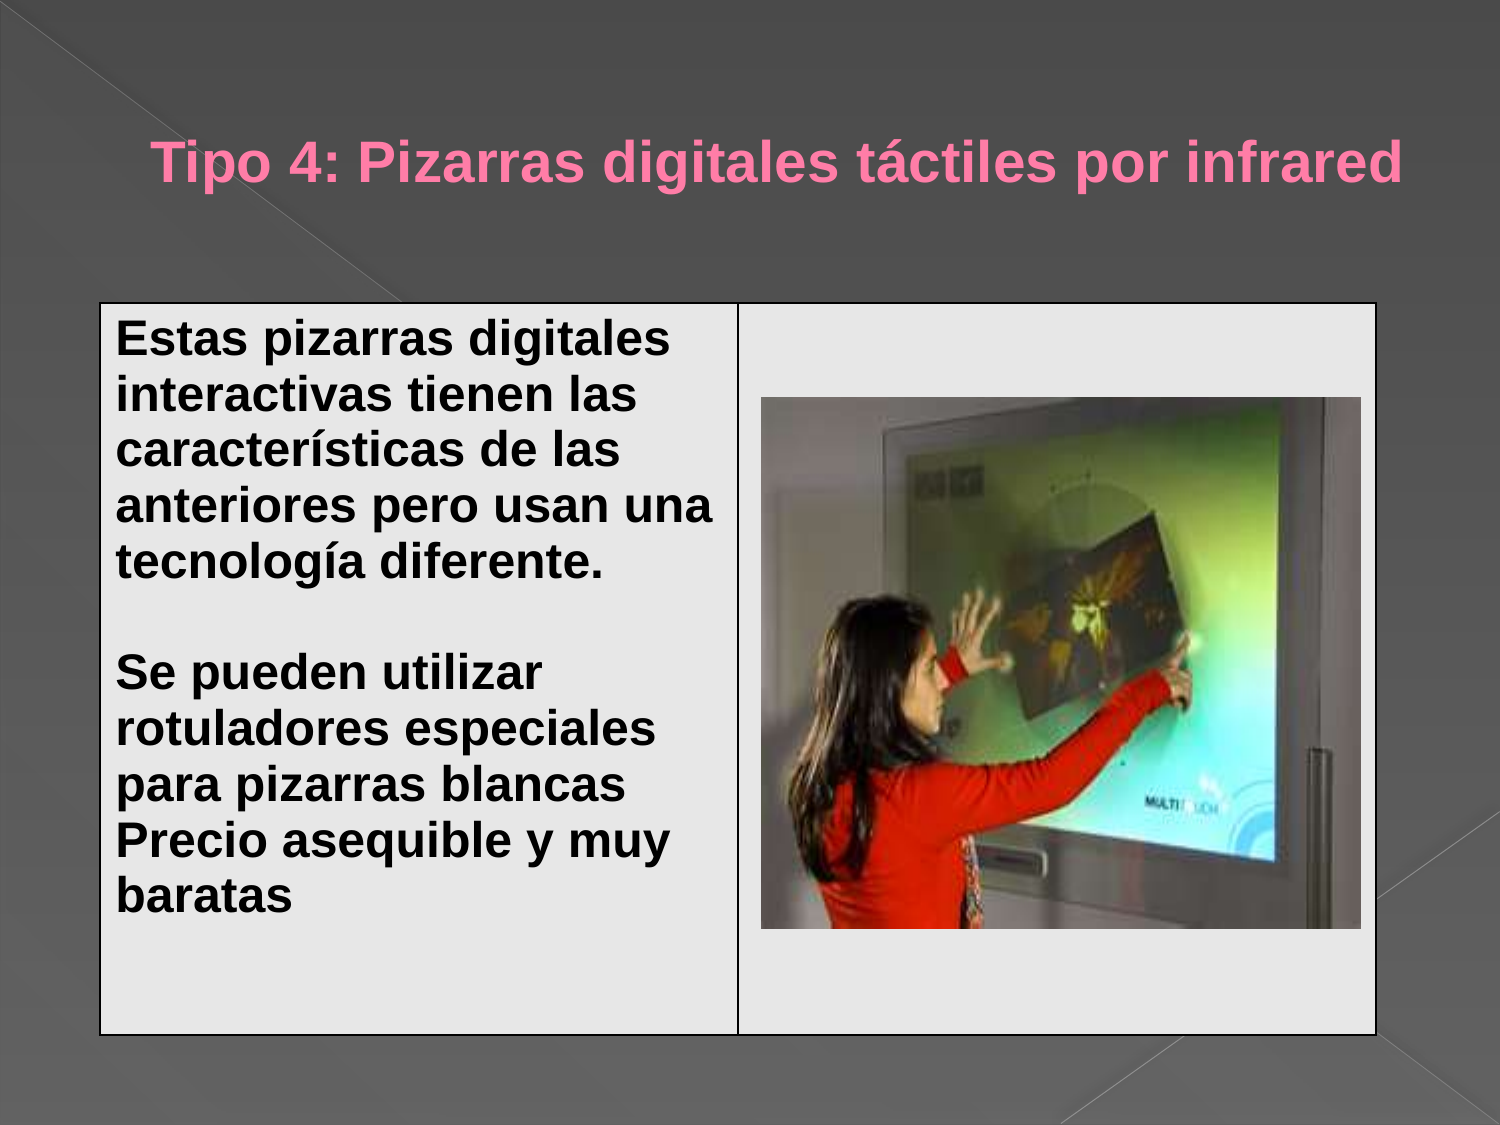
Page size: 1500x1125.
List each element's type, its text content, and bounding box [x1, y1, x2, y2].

title Tipo 4: Pizarras digitales táctiles por infrared [75, 43, 1425, 274]
table_header Estas pizarras digitales interactivas tienen las características de las anteriores pero usan una tecnología diferente. Se pueden utilizar rotuladores especiales para pizarras blancas Precio asequible y muy baratas [101, 304, 737, 1034]
list [75, 308, 1425, 1059]
table_header [739, 304, 1375, 1034]
picture [761, 396, 1361, 929]
